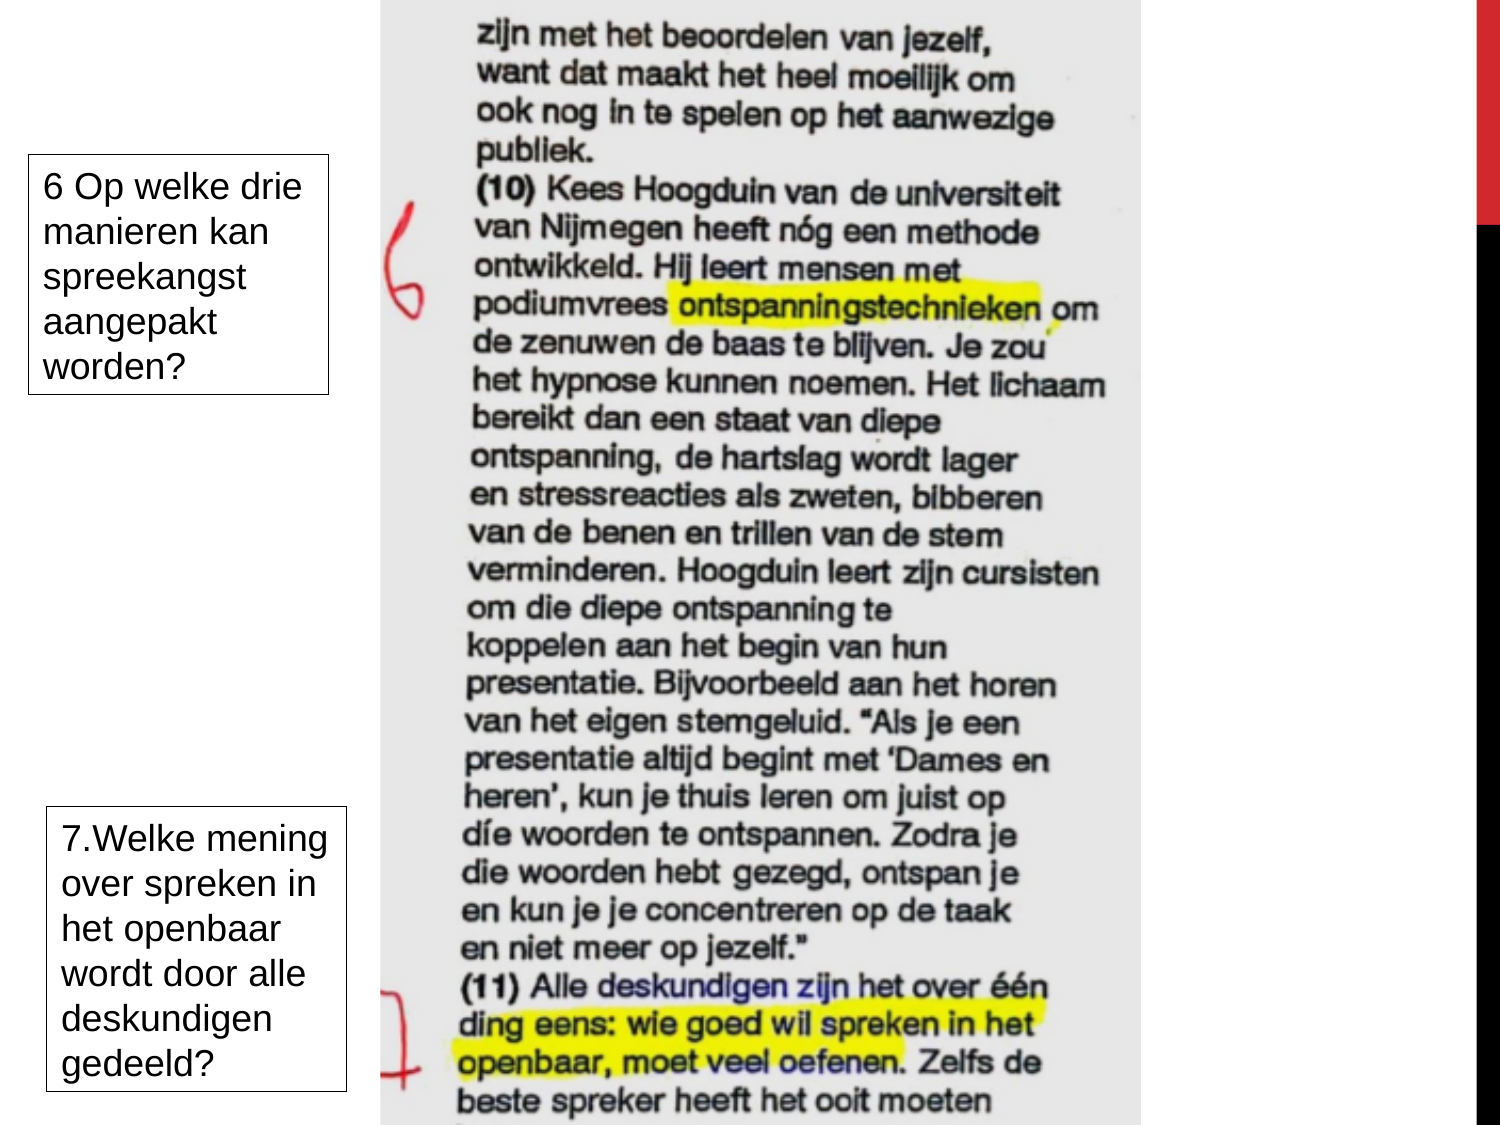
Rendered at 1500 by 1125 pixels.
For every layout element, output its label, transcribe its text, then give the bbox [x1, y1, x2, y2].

text_box 6 Op welke drie manieren kan spreekangst aangepakt worden? [28, 154, 329, 395]
picture [379, 0, 1142, 1125]
text_box 7.Welke mening over spreken in het openbaar wordt door alle deskundigen gedeeld? [46, 806, 347, 1092]
